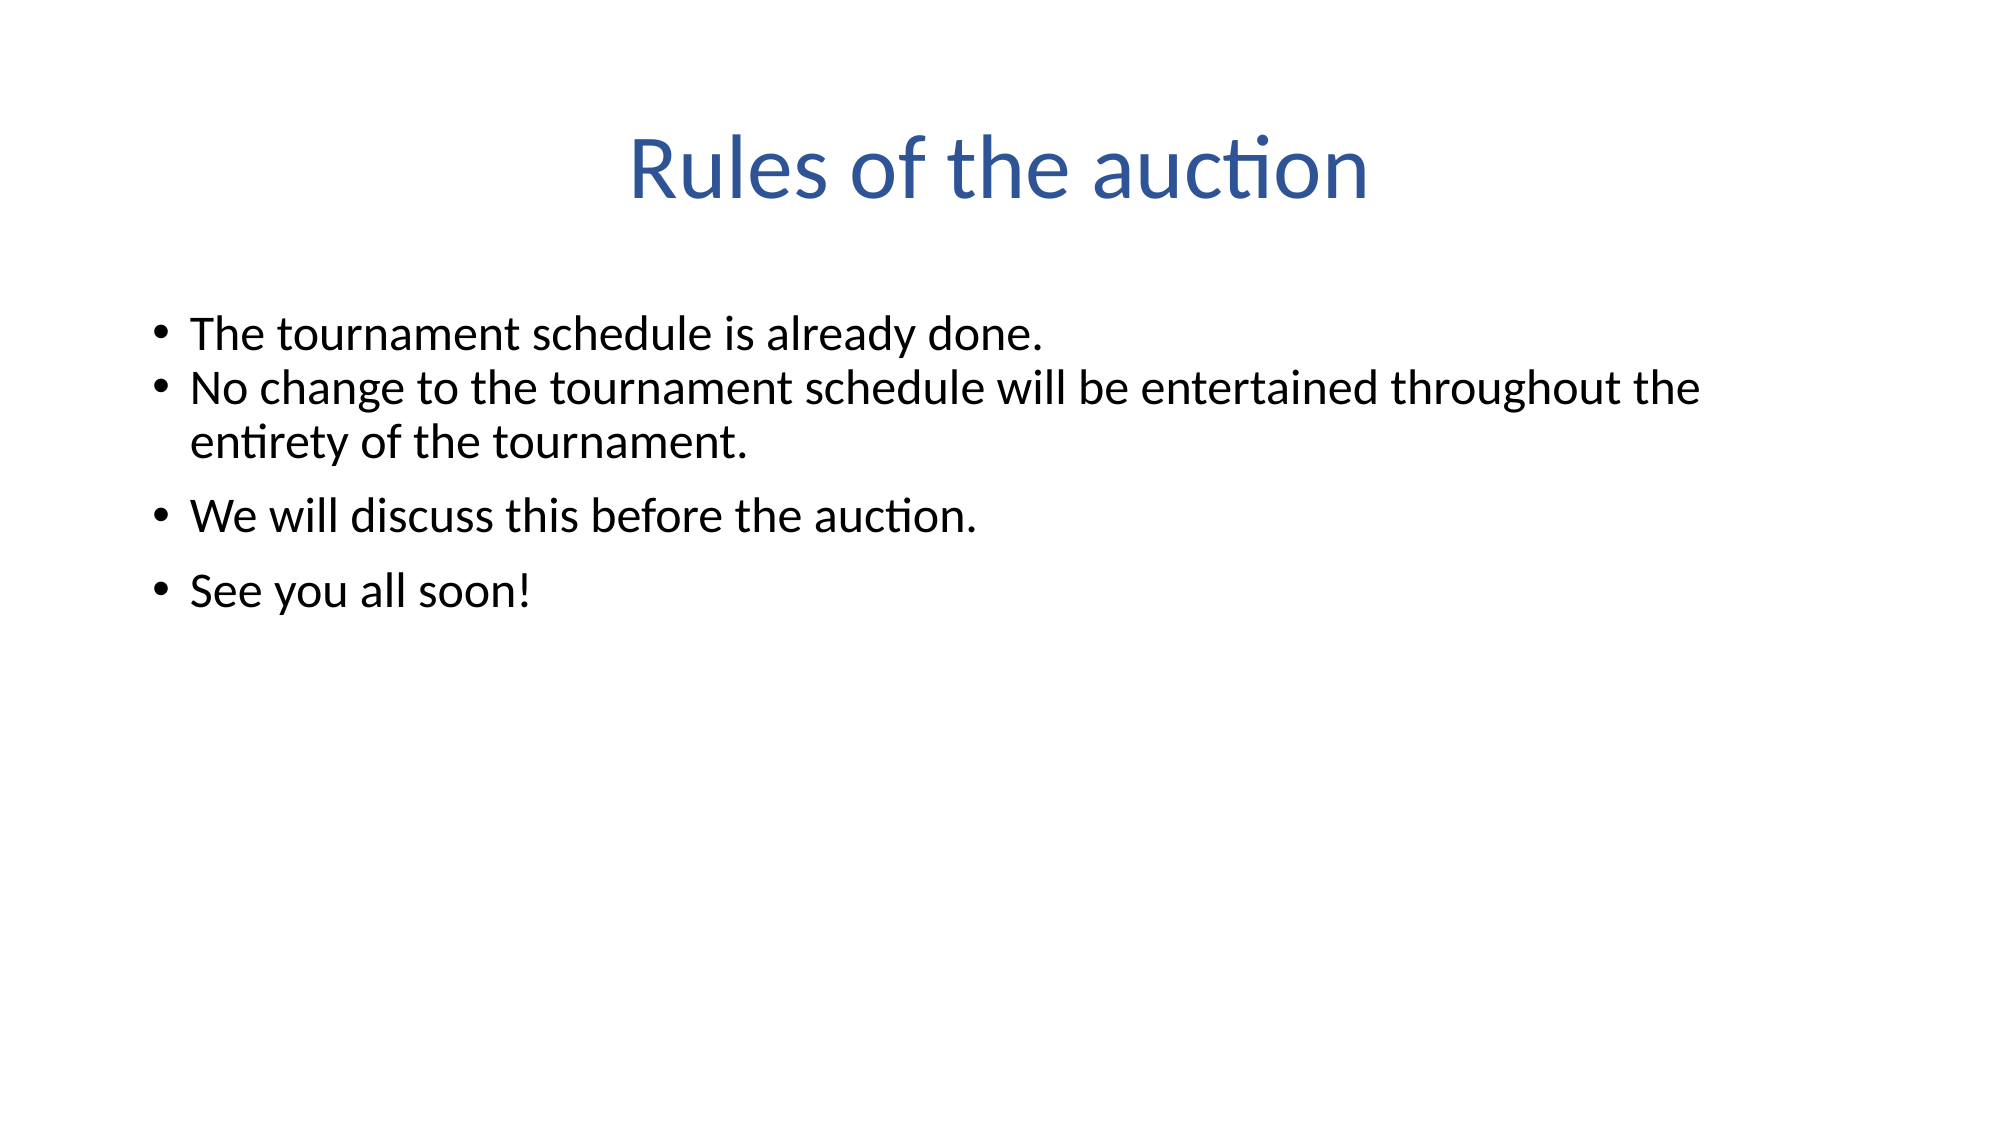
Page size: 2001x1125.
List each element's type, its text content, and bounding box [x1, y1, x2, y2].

title Rules of the auction [137, 59, 1863, 278]
list The tournament schedule is already done. No change to the tournament schedule will be entertained throughout the entirety of the tournament. We will discuss this before the auction. See you all soon! [137, 299, 1863, 1014]
